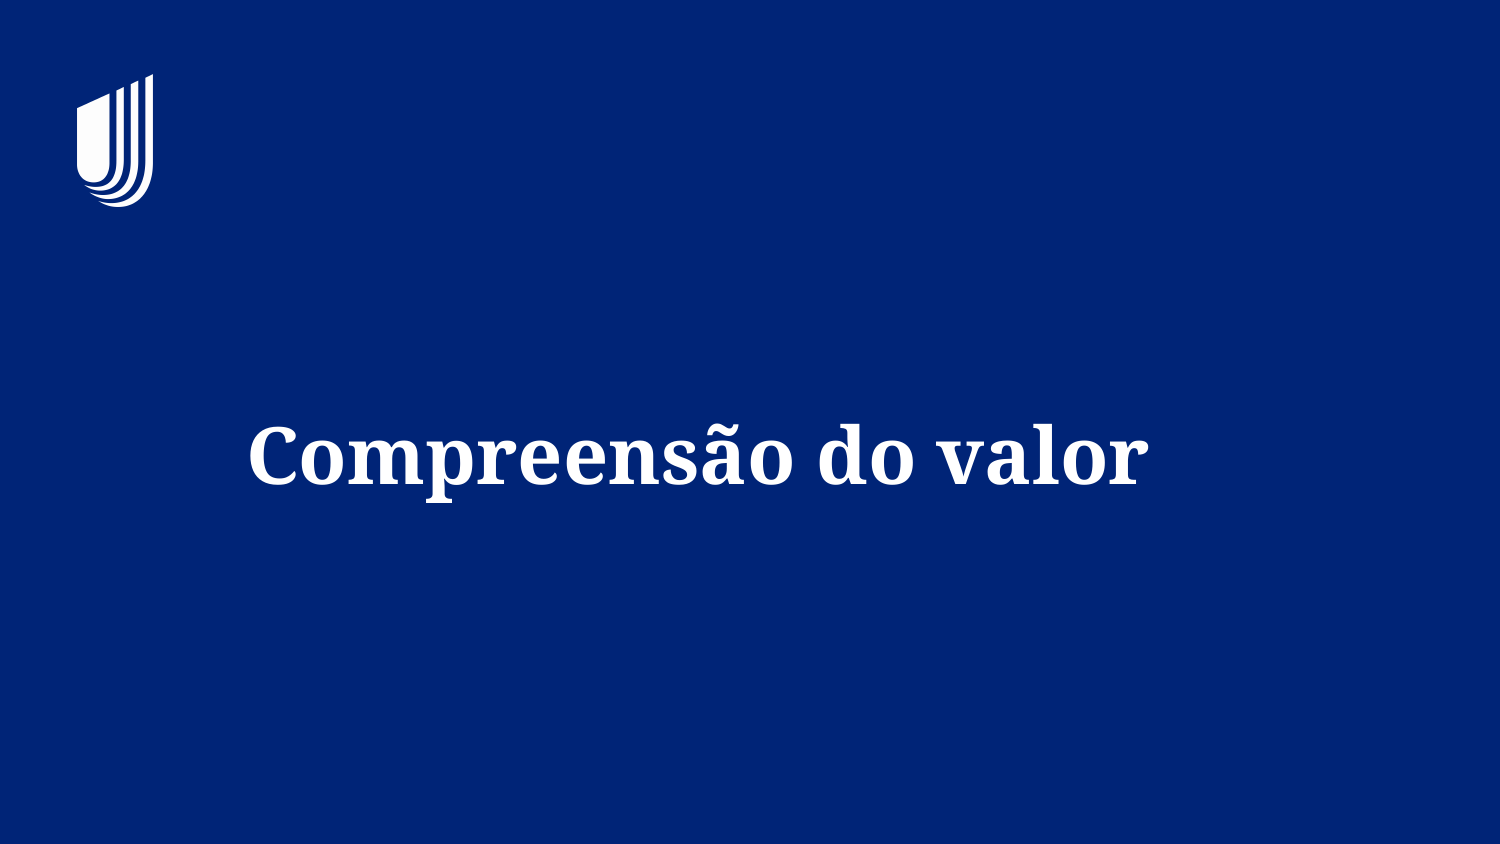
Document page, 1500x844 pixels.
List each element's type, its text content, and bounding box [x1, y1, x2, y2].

picture [77, 74, 153, 207]
title Compreensão do valor [231, 342, 1253, 564]
